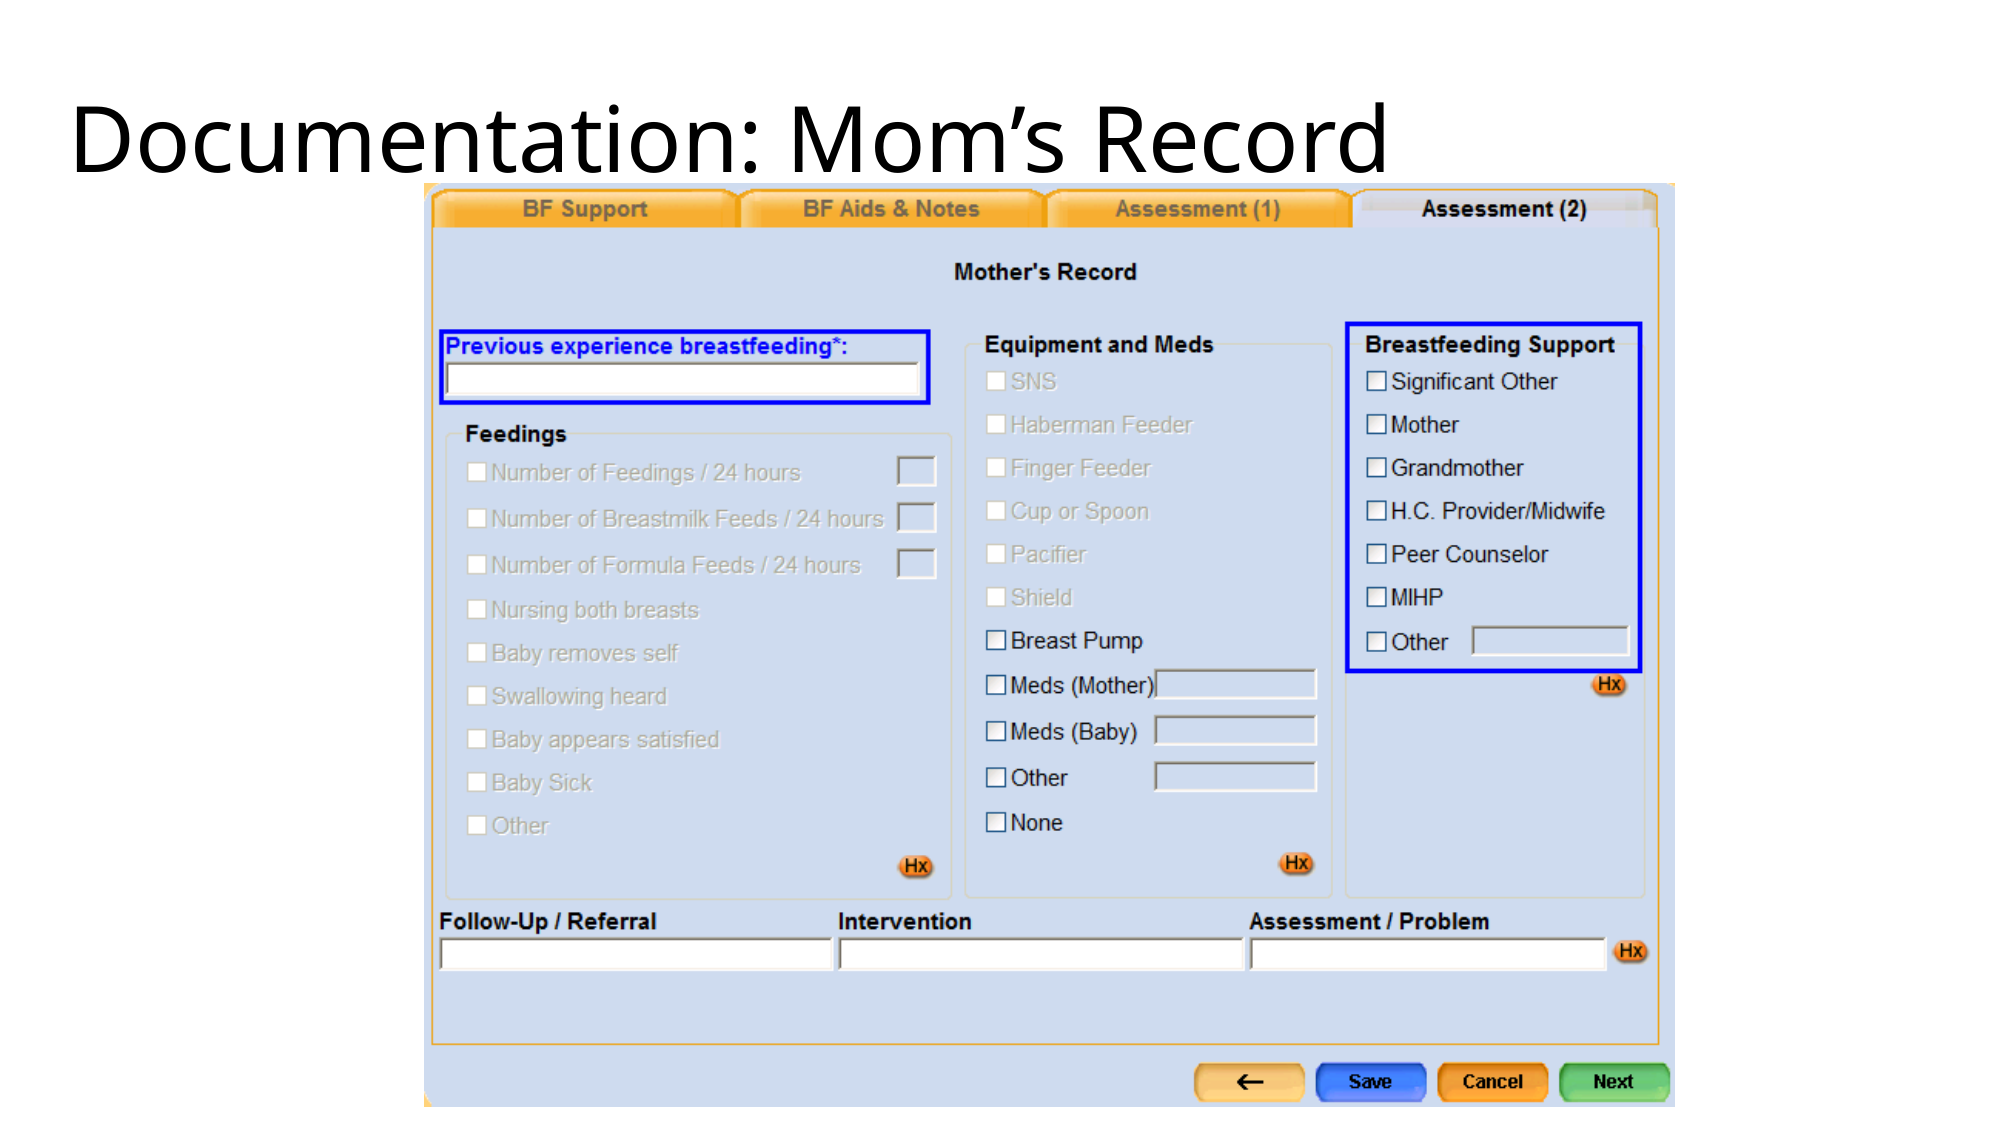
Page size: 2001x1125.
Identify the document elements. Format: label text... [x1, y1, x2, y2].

title Documentation: Mom’s Record [53, 49, 1750, 237]
picture [424, 183, 1675, 1107]
